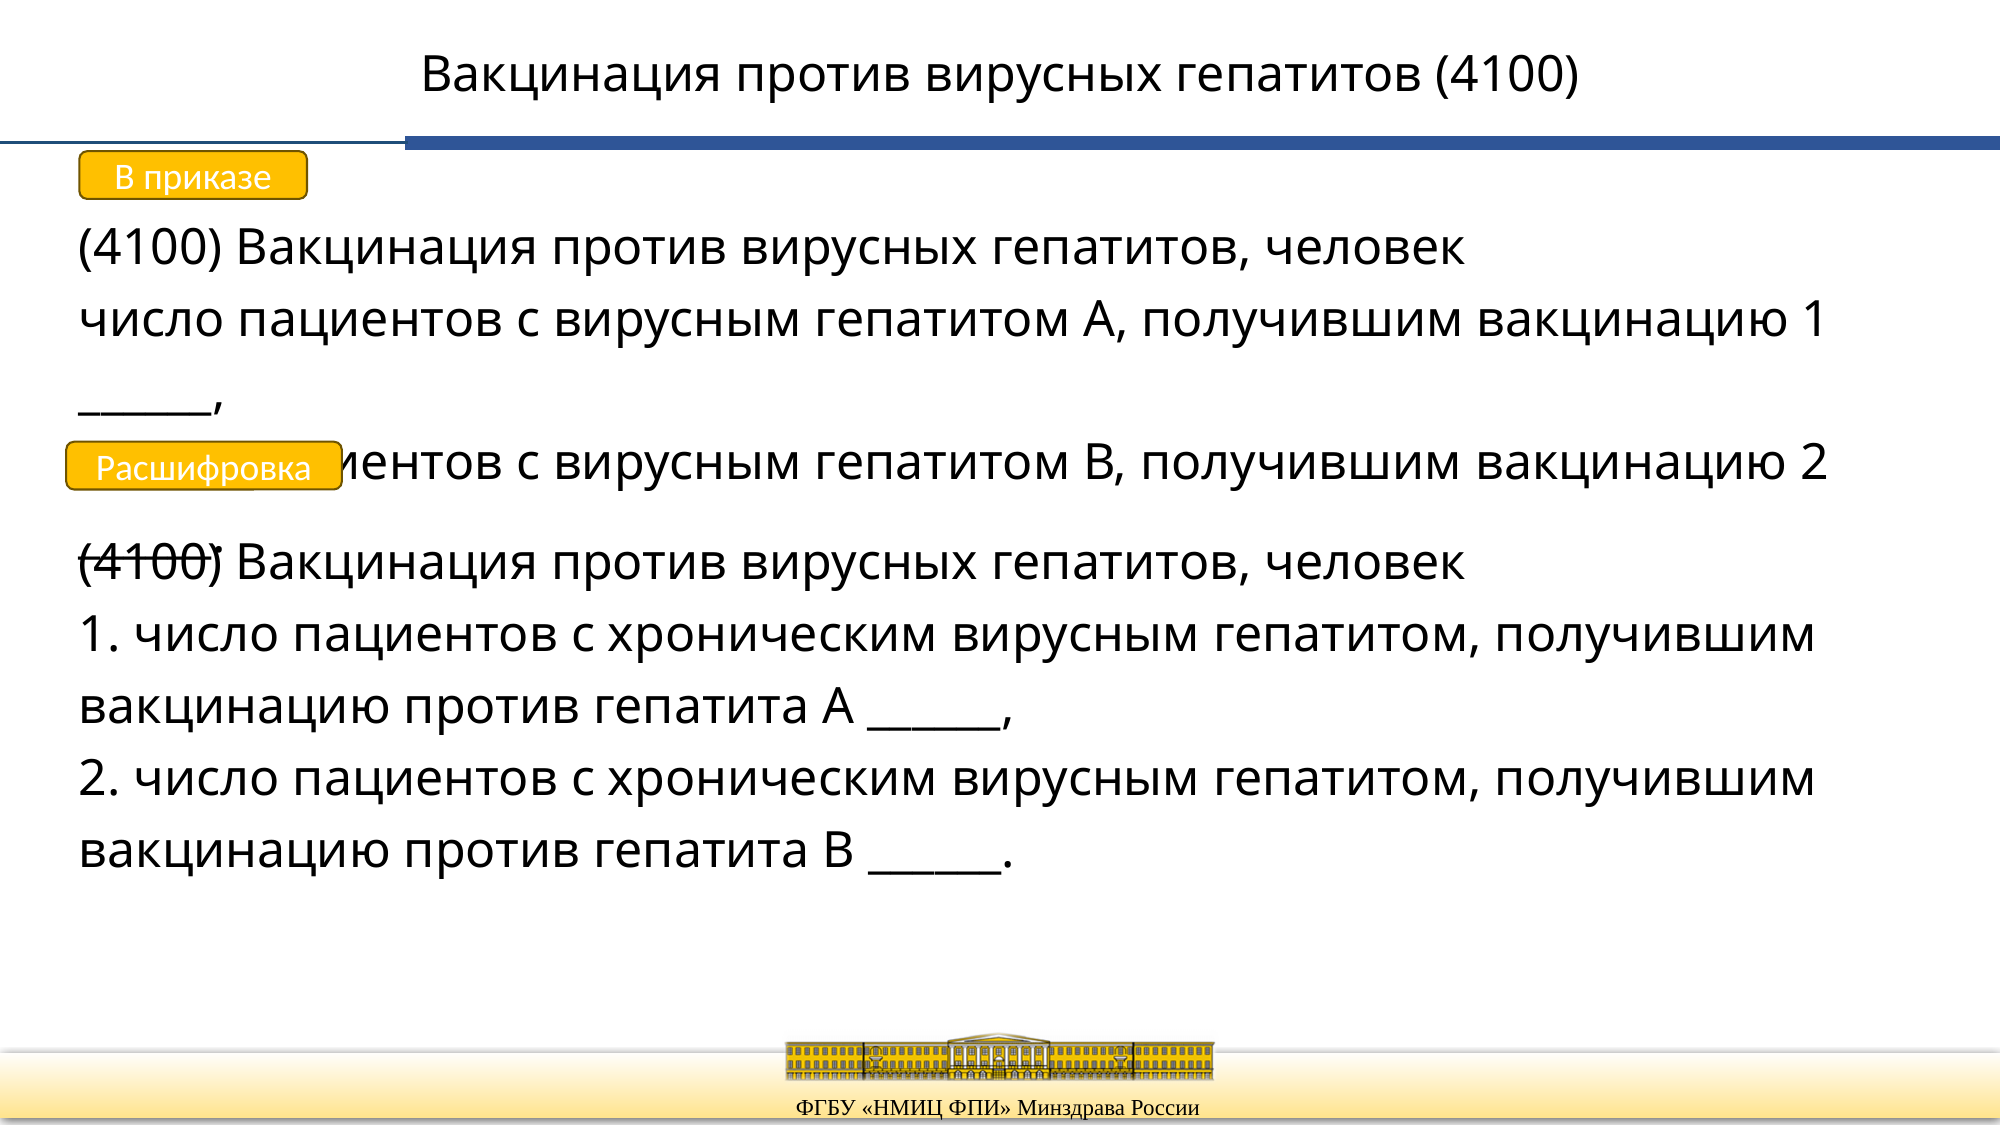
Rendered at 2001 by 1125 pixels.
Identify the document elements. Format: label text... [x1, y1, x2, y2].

text_box (4100) Вакцинация против вирусных гепатитов, человек число пациентов с вирусным гепатитом А, получившим вакцинацию 1 ______, число пациентов с вирусным гепатитом В, получившим вакцинацию 2 ______. [64, 194, 1936, 510]
title Вакцинация против вирусных гепатитов (4100) [137, 20, 1863, 124]
text_box (4100) Вакцинация против вирусных гепатитов, человек 1. число пациентов с хроническим вирусным гепатитом, получившим вакцинацию против гепатита А ______, 2. число пациентов с хроническим вирусным гепатитом, получившим вакцинацию против гепатита В ______. [64, 510, 1936, 885]
text_box [0, 1053, 781, 1118]
text_box В приказе [78, 150, 309, 200]
picture [781, 1028, 1219, 1086]
text_box Расшифровка [65, 440, 343, 491]
text_box [1219, 1053, 2000, 1118]
text_box ФГБУ «НМИЦ ФПИ» Минздрава России [781, 1086, 1219, 1125]
